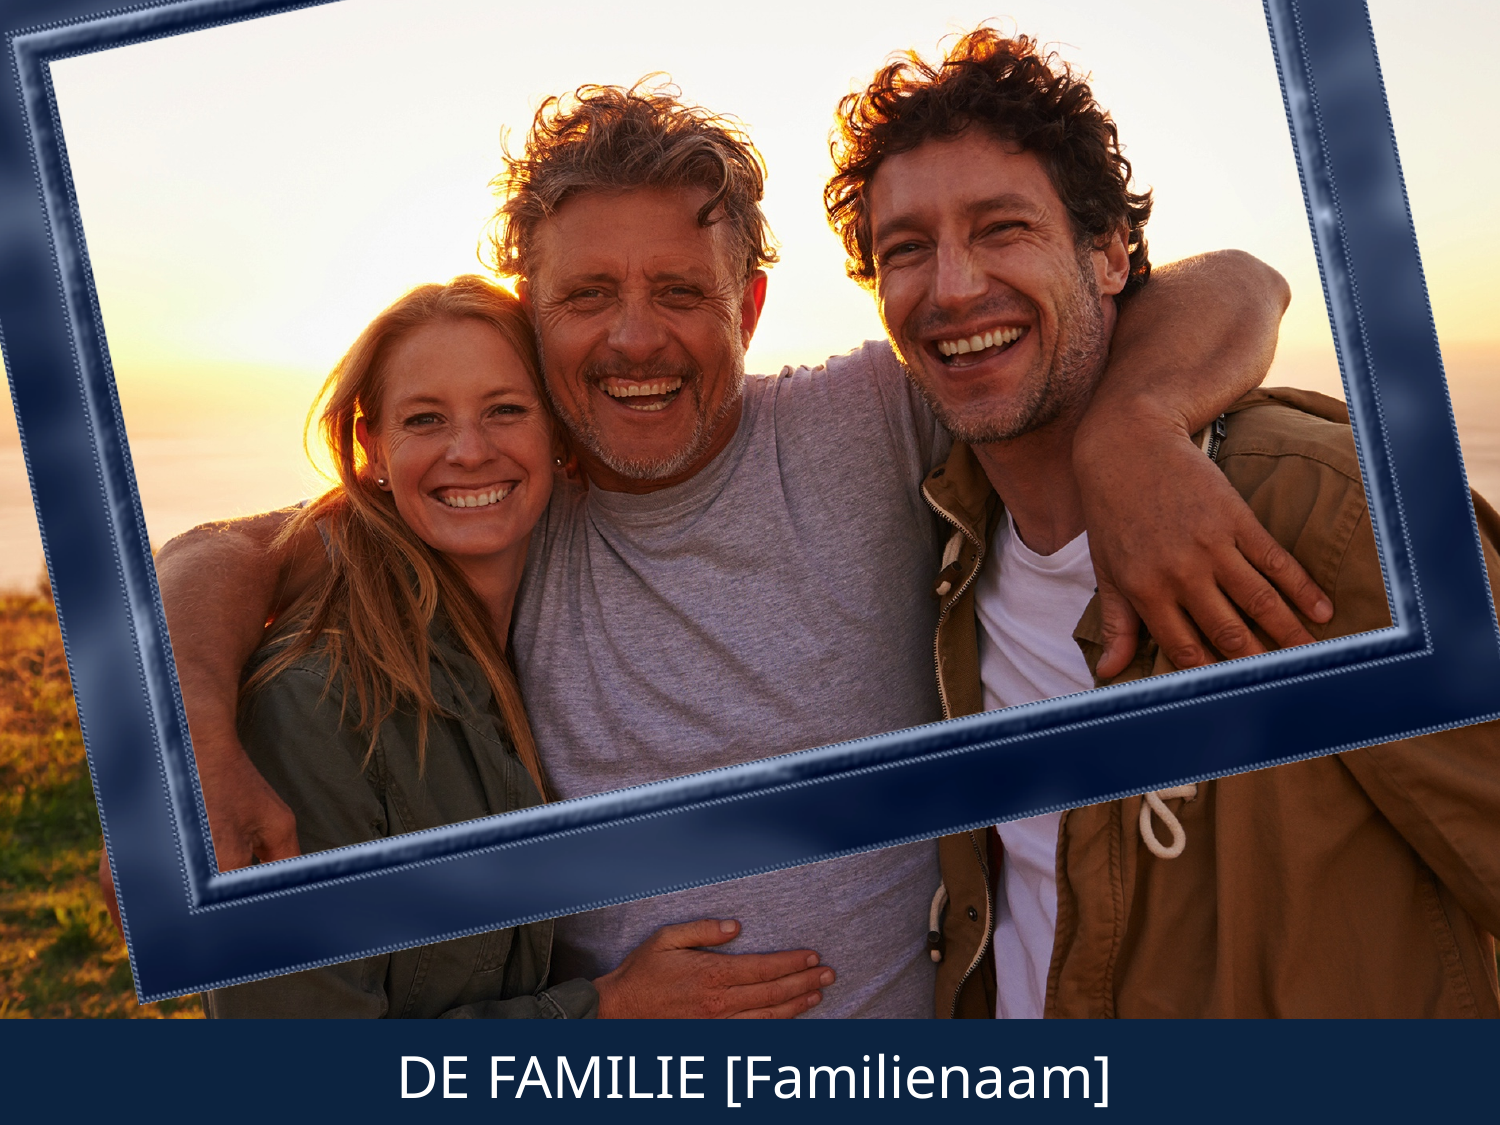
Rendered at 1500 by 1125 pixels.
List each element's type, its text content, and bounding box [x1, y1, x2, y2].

text_box DE FAMILIE [Familienaam] [0, 1031, 1500, 1125]
picture [0, 0, 1500, 1024]
